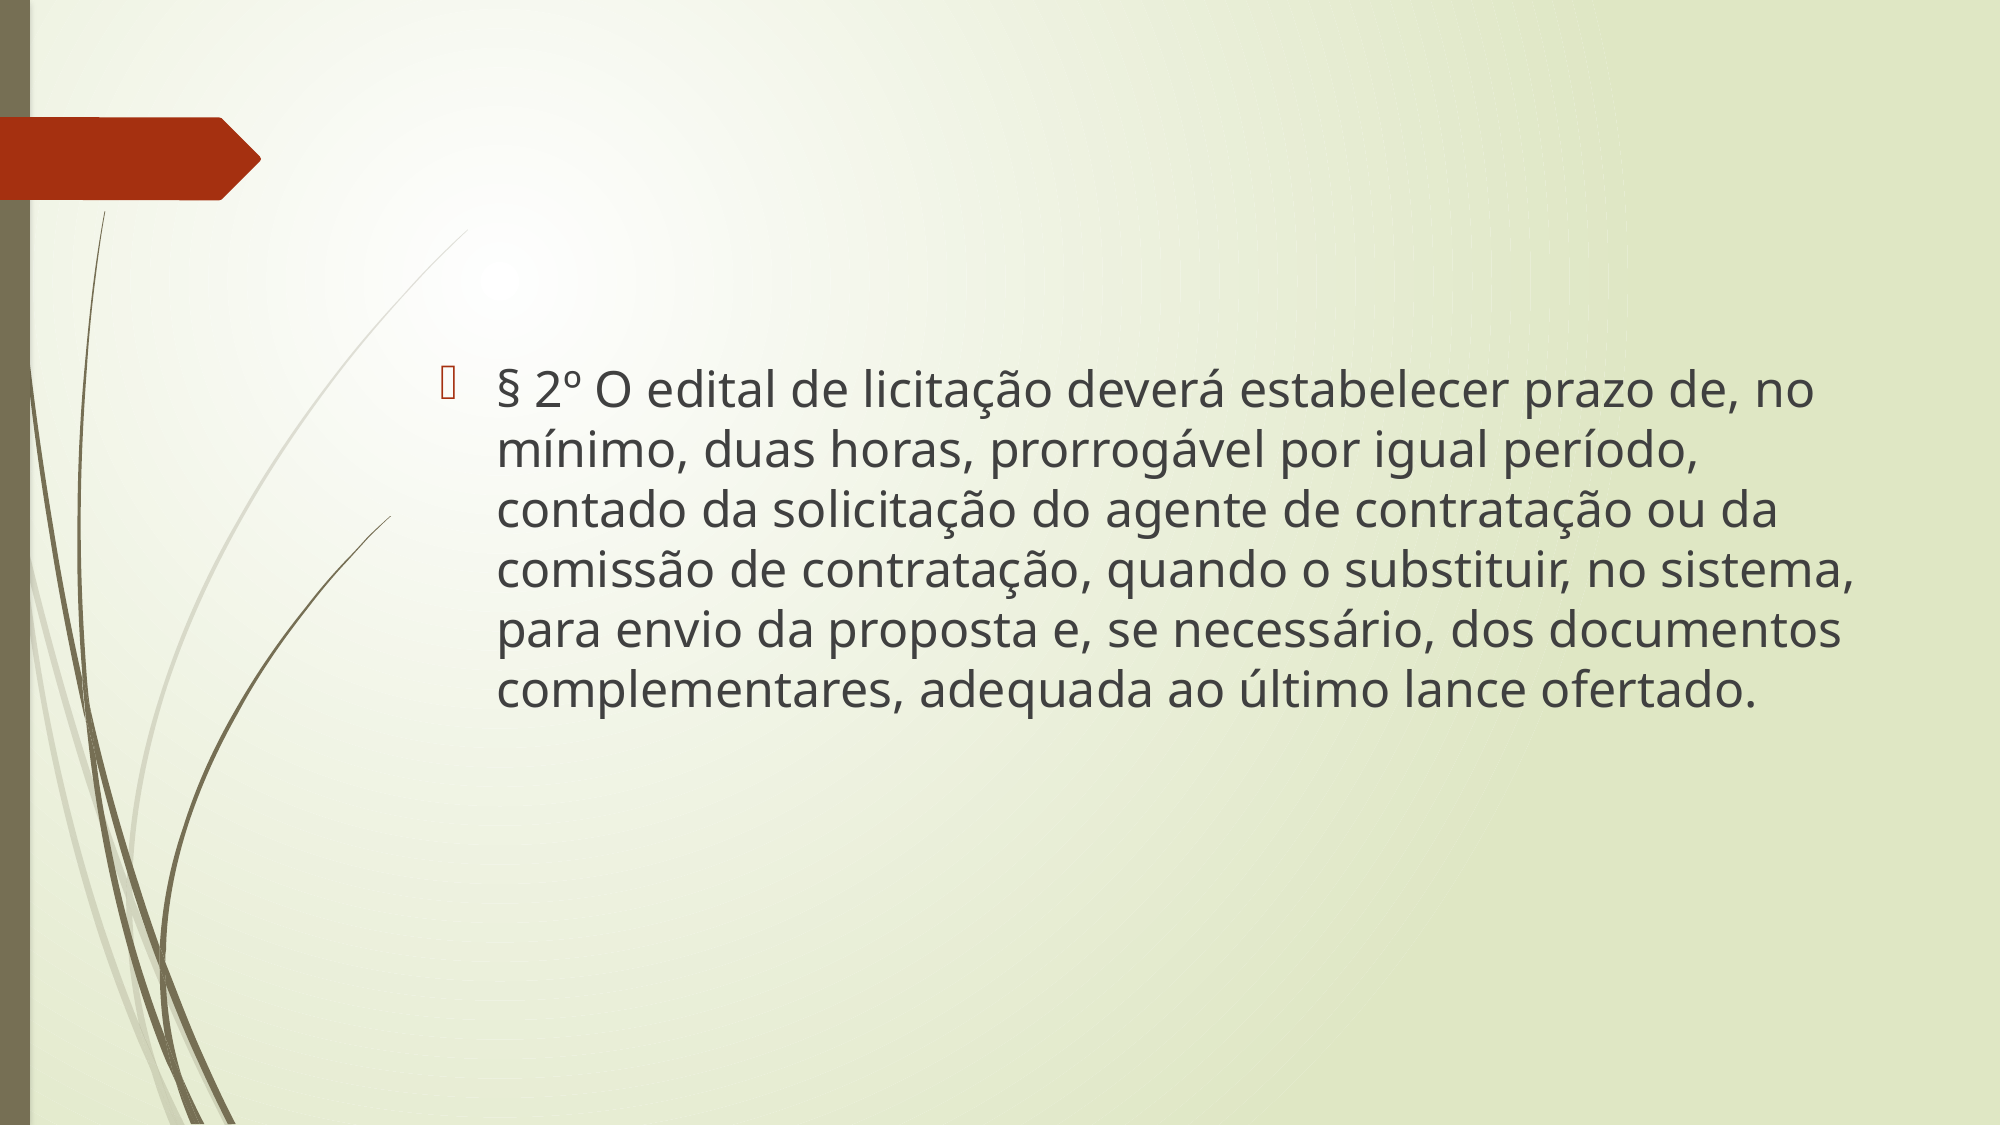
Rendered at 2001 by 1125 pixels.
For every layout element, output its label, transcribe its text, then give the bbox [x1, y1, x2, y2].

list § 2º O edital de licitação deverá estabelecer prazo de, no mínimo, duas horas, prorrogável por igual período, contado da solicitação do agente de contratação ou da comissão de contratação, quando o substituir, no sistema, para envio da proposta e, se necessário, dos documentos complementares, adequada ao último lance ofertado. [424, 350, 1888, 970]
